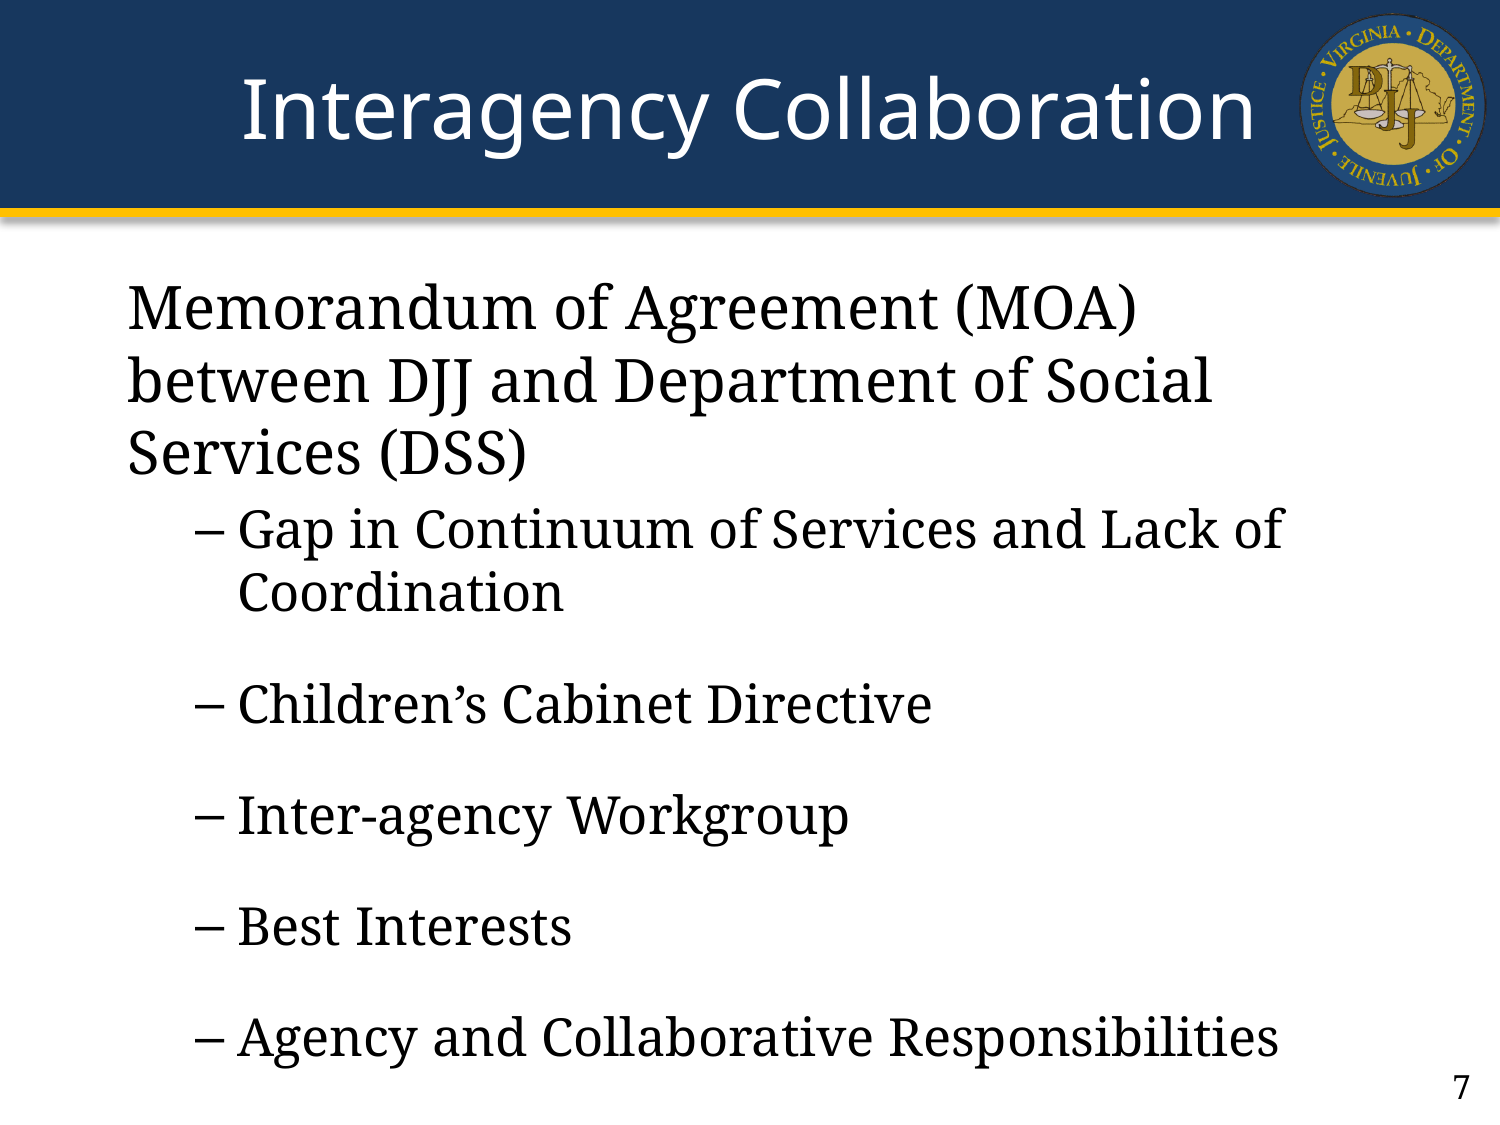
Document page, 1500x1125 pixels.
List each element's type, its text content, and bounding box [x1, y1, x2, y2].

picture [1287, 0, 1500, 213]
list Memorandum of Agreement (MOA) between DJJ and Department of Social Services (DSS) Gap in Continuum of Services and Lack of Coordination Children’s Cabinet Directive Inter-agency Workgroup Best Interests Agency and Collaborative Responsibilities [112, 262, 1388, 1075]
title Interagency Collaboration [212, 12, 1288, 200]
